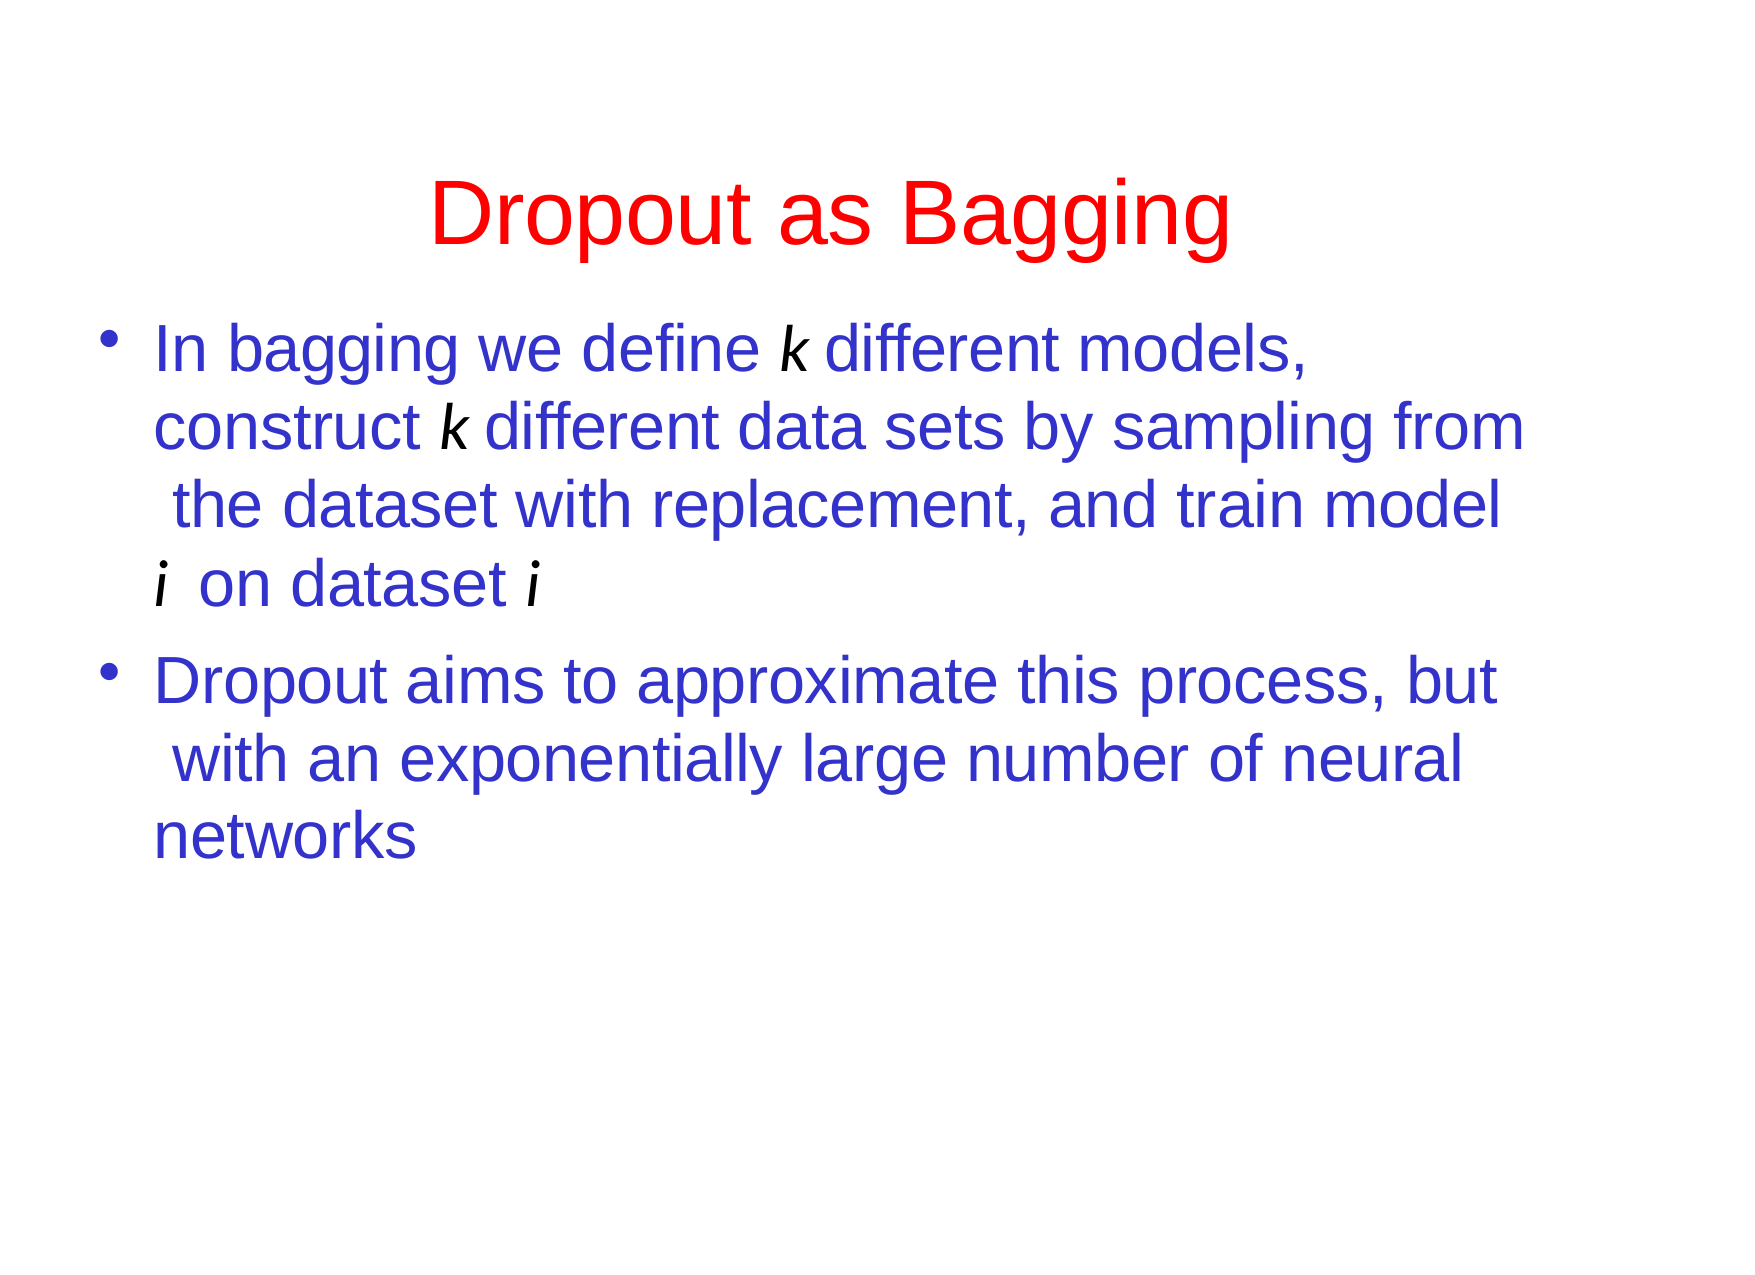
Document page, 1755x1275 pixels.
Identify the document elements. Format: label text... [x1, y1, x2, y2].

text_box In bagging we define k different models, construct k different data sets by sampling from the dataset with replacement, and train model i on dataset i Dropout aims to approximate this process, but with an exponentially large number of neural networks [96, 304, 1533, 875]
title Dropout as Bagging [426, 150, 1353, 304]
